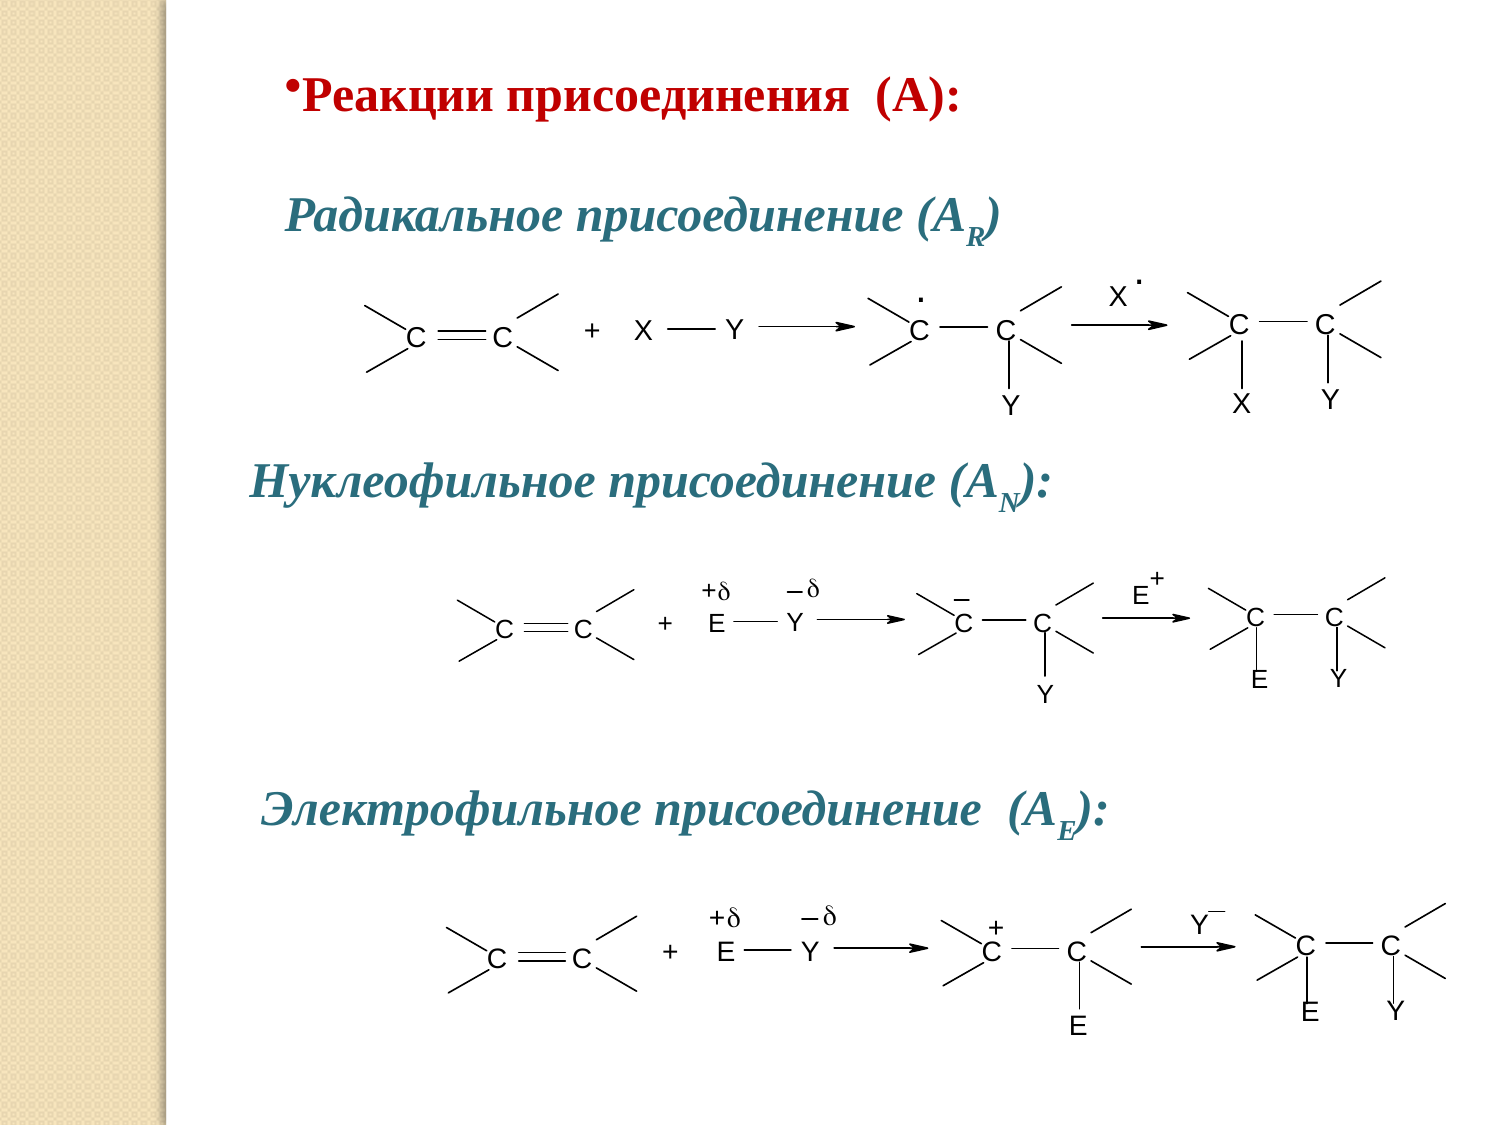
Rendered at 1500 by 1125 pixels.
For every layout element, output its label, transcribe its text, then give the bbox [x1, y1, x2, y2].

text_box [351, 245, 1397, 428]
text_box Электрофильное присоединение (АЕ): [246, 768, 1149, 855]
text_box Реакции присоединения (А): Радикальное присоединение (АR) [269, 54, 1313, 321]
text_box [433, 890, 1461, 1048]
text_box Нуклеофильное присоединение (АN): [234, 440, 1090, 526]
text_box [445, 562, 1399, 716]
